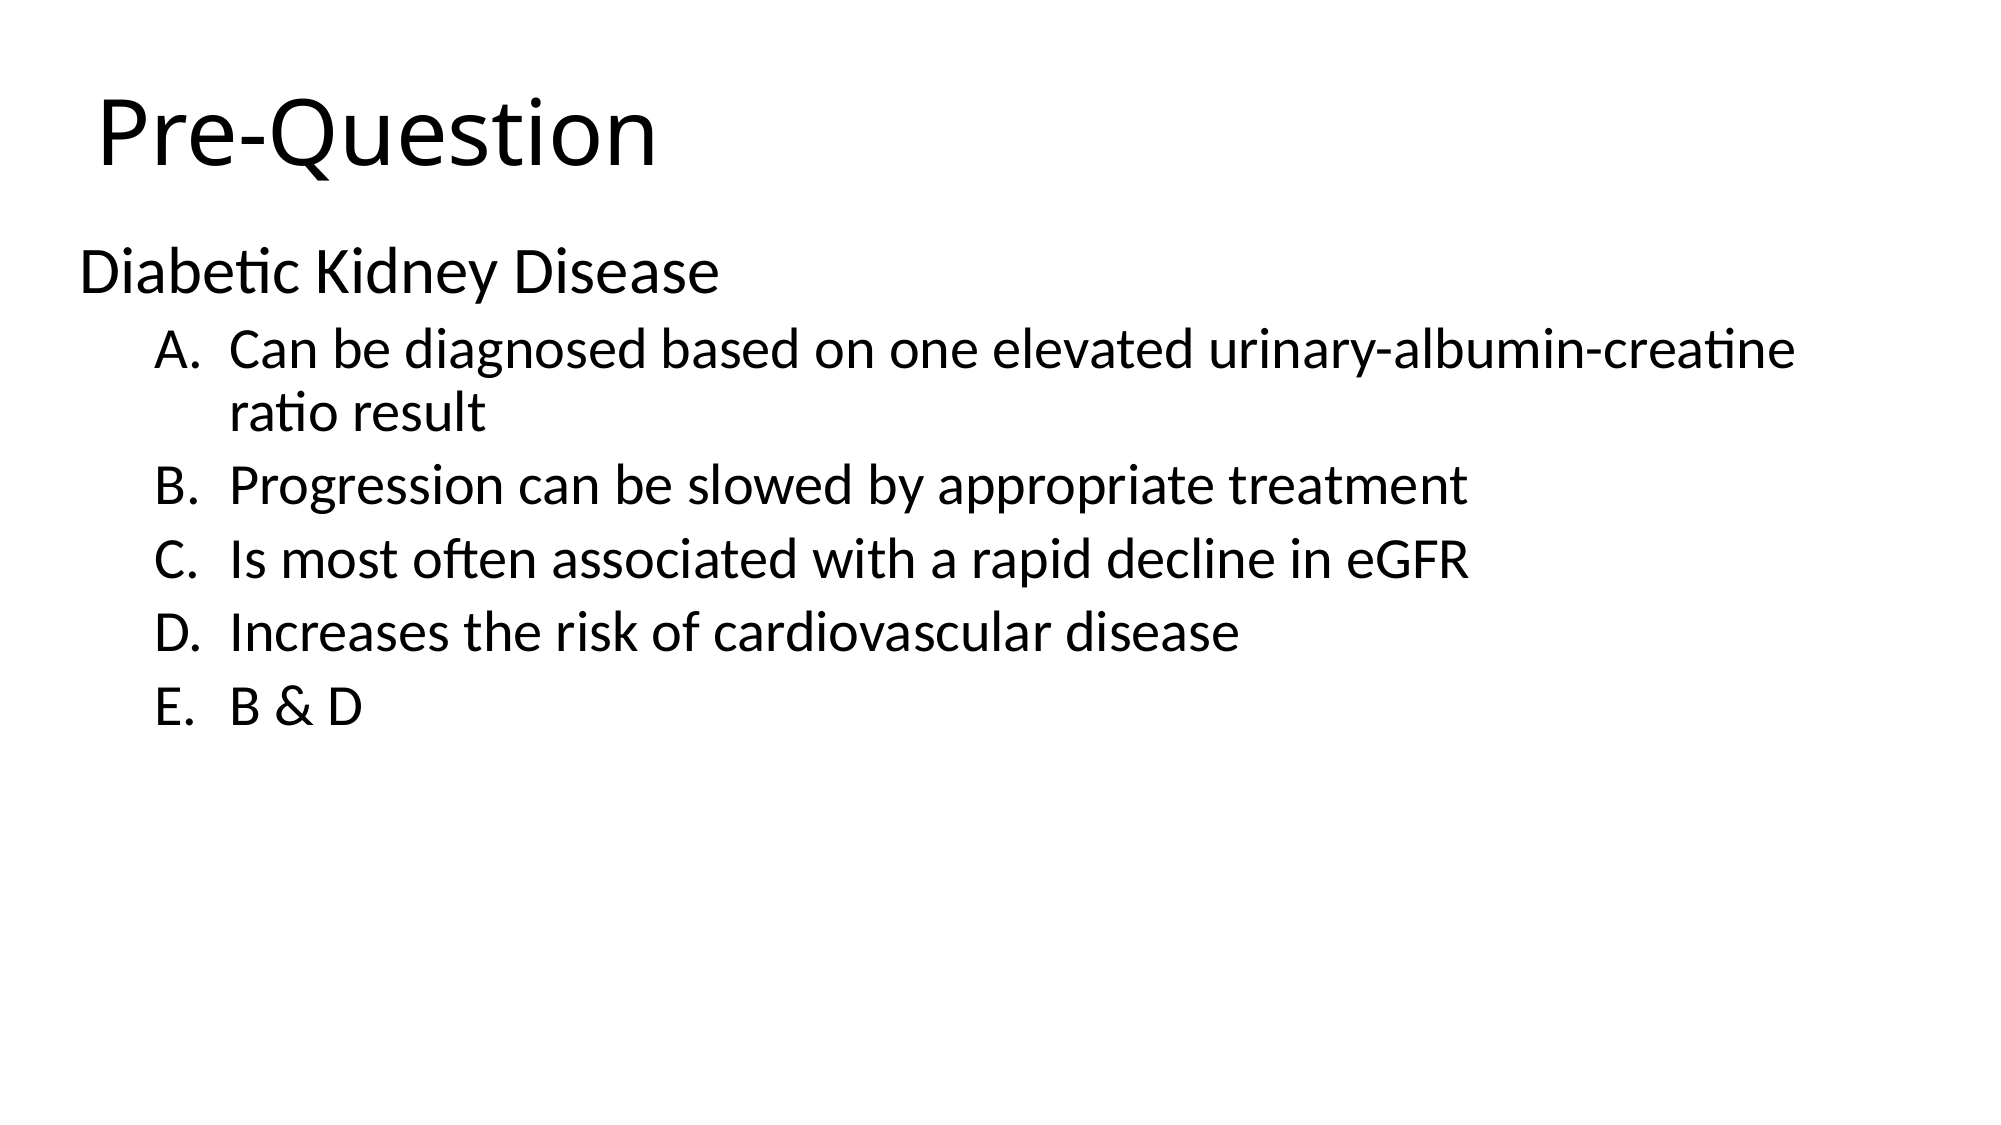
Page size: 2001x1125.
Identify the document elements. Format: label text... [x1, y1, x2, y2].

title Pre-Question [80, 59, 1863, 211]
list Diabetic Kidney Disease Can be diagnosed based on one elevated urinary-albumin-creatine ratio result Progression can be slowed by appropriate treatment Is most often associated with a rapid decline in eGFR Increases the risk of cardiovascular disease B & D [64, 228, 1863, 1019]
